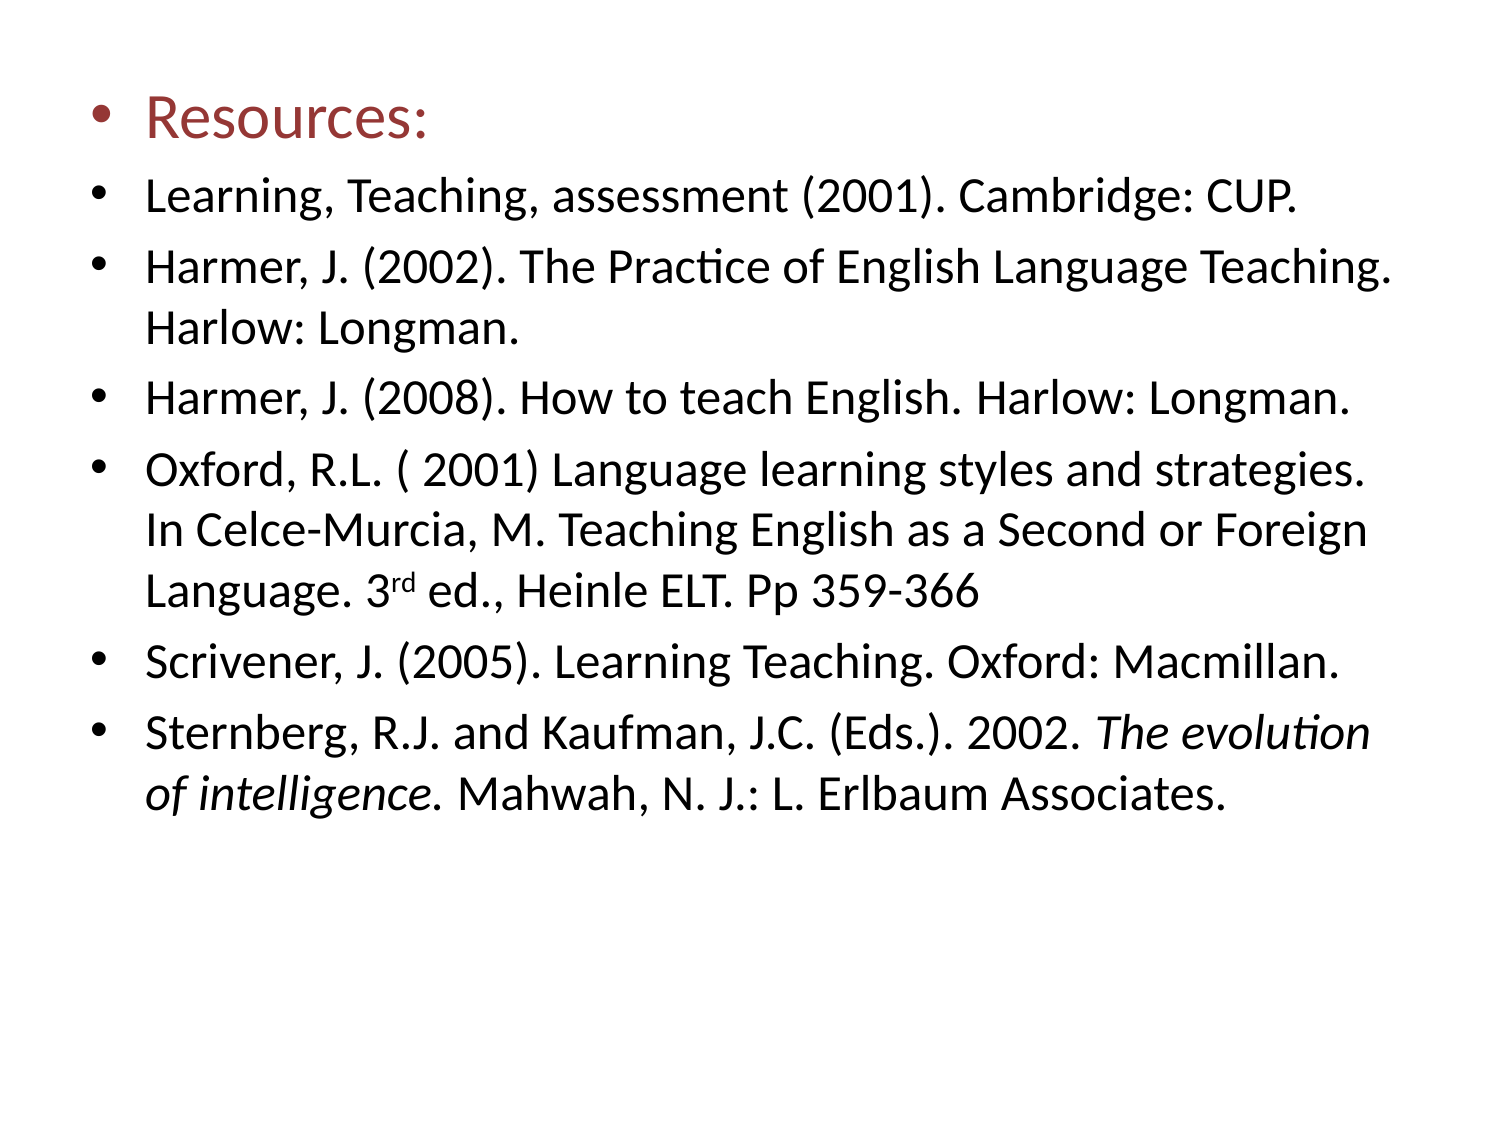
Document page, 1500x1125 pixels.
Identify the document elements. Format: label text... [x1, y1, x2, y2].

list Resources: Learning, Teaching, assessment (2001). Cambridge: CUP. Harmer, J. (2002). The Practice of English Language Teaching. Harlow: Longman. Harmer, J. (2008). How to teach English. Harlow: Longman. Oxford, R.L. ( 2001) Language learning styles and strategies. In Celce-Murcia, M. Teaching English as a Second or Foreign Language. 3rd ed., Heinle ELT. Pp 359-366 Scrivener, J. (2005). Learning Teaching. Oxford: Macmillan. Sternberg, R.J. and Kaufman, J.C. (Eds.). 2002. The evolution of intelligence. Mahwah, N. J.: L. Erlbaum Associates. [75, 66, 1425, 1005]
